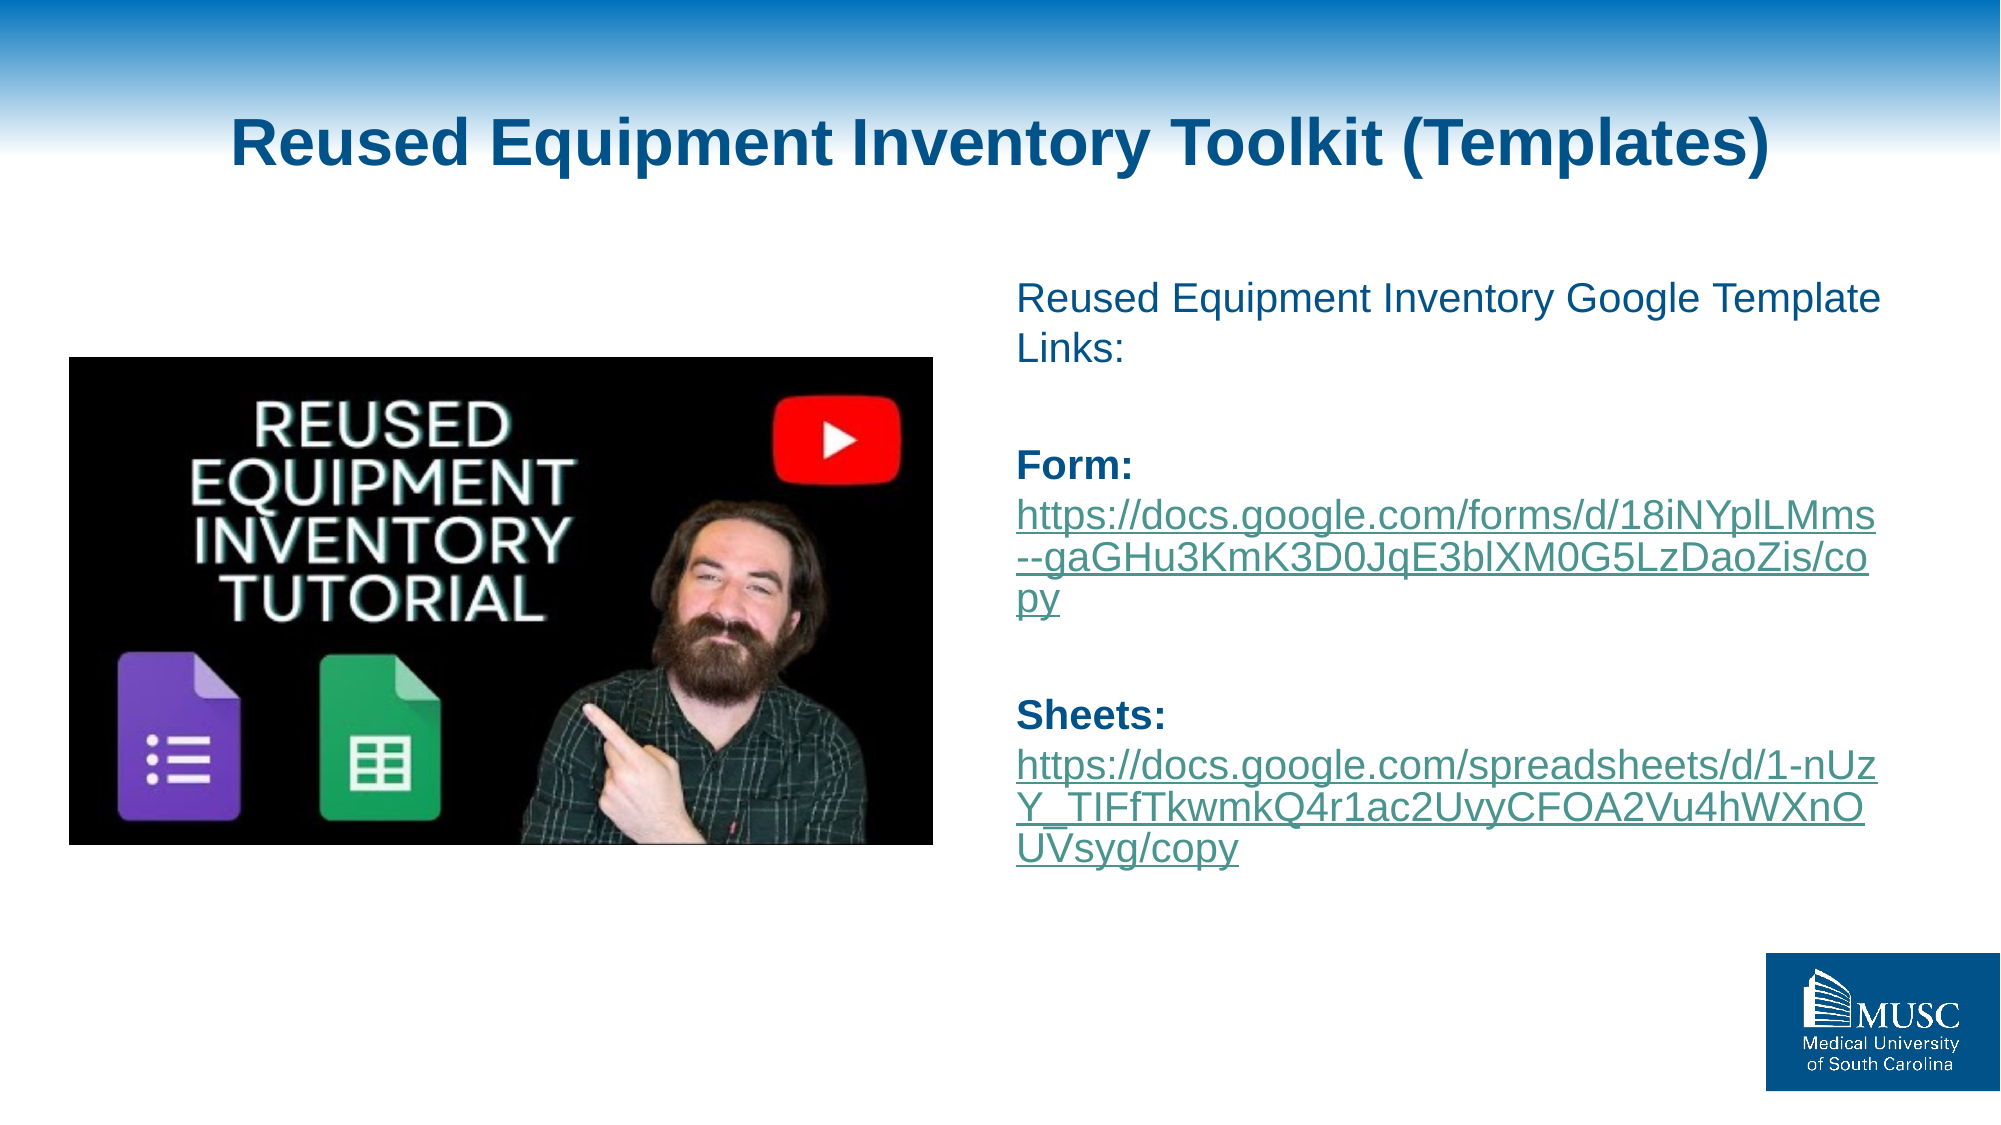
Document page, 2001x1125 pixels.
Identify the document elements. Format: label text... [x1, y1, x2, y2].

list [68, 356, 934, 846]
picture [1773, 949, 1988, 1100]
text_box Reused Equipment Inventory Google Template Links: Form: https://docs.google.com/forms/d/18iNYplLMms--gaGHu3KmK3D0JqE3blXM0G5LzDaoZis/copy Sheets: https://docs.google.com/spreadsheets/d/1-nUzY_TIFfTkwmkQ4r1ac2UvyCFOA2Vu4hWXnOUVsyg/copy [1000, 263, 1902, 757]
title Reused Equipment Inventory Toolkit (Templates) [2, 45, 2000, 233]
